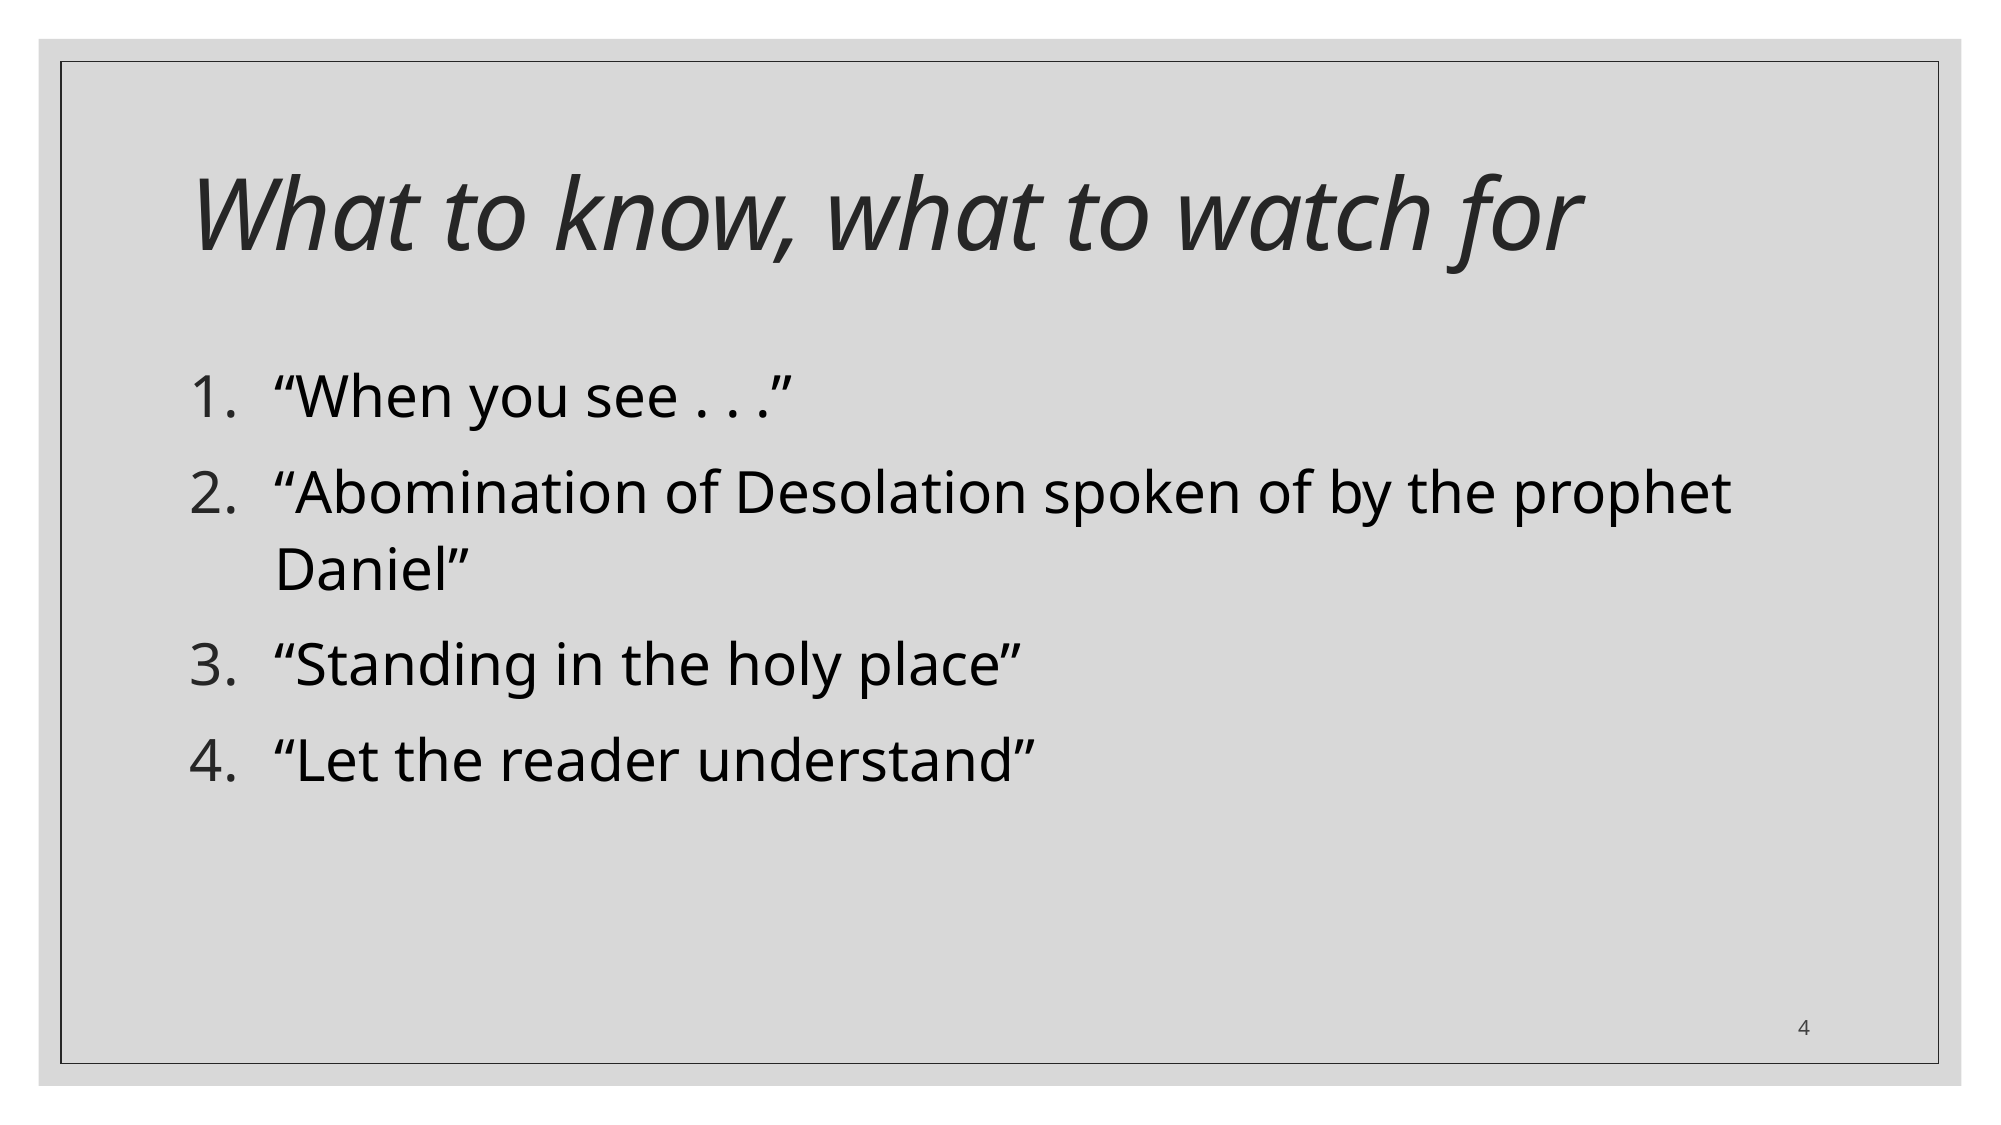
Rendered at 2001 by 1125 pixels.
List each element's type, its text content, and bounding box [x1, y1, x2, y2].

list “When you see . . .” “Abomination of Desolation spoken of by the prophet Daniel” “Standing in the holy place” “Let the reader understand” [174, 345, 1825, 977]
title What to know, what to watch for [174, 105, 1825, 331]
slide_number 4 [1687, 990, 1825, 1050]
